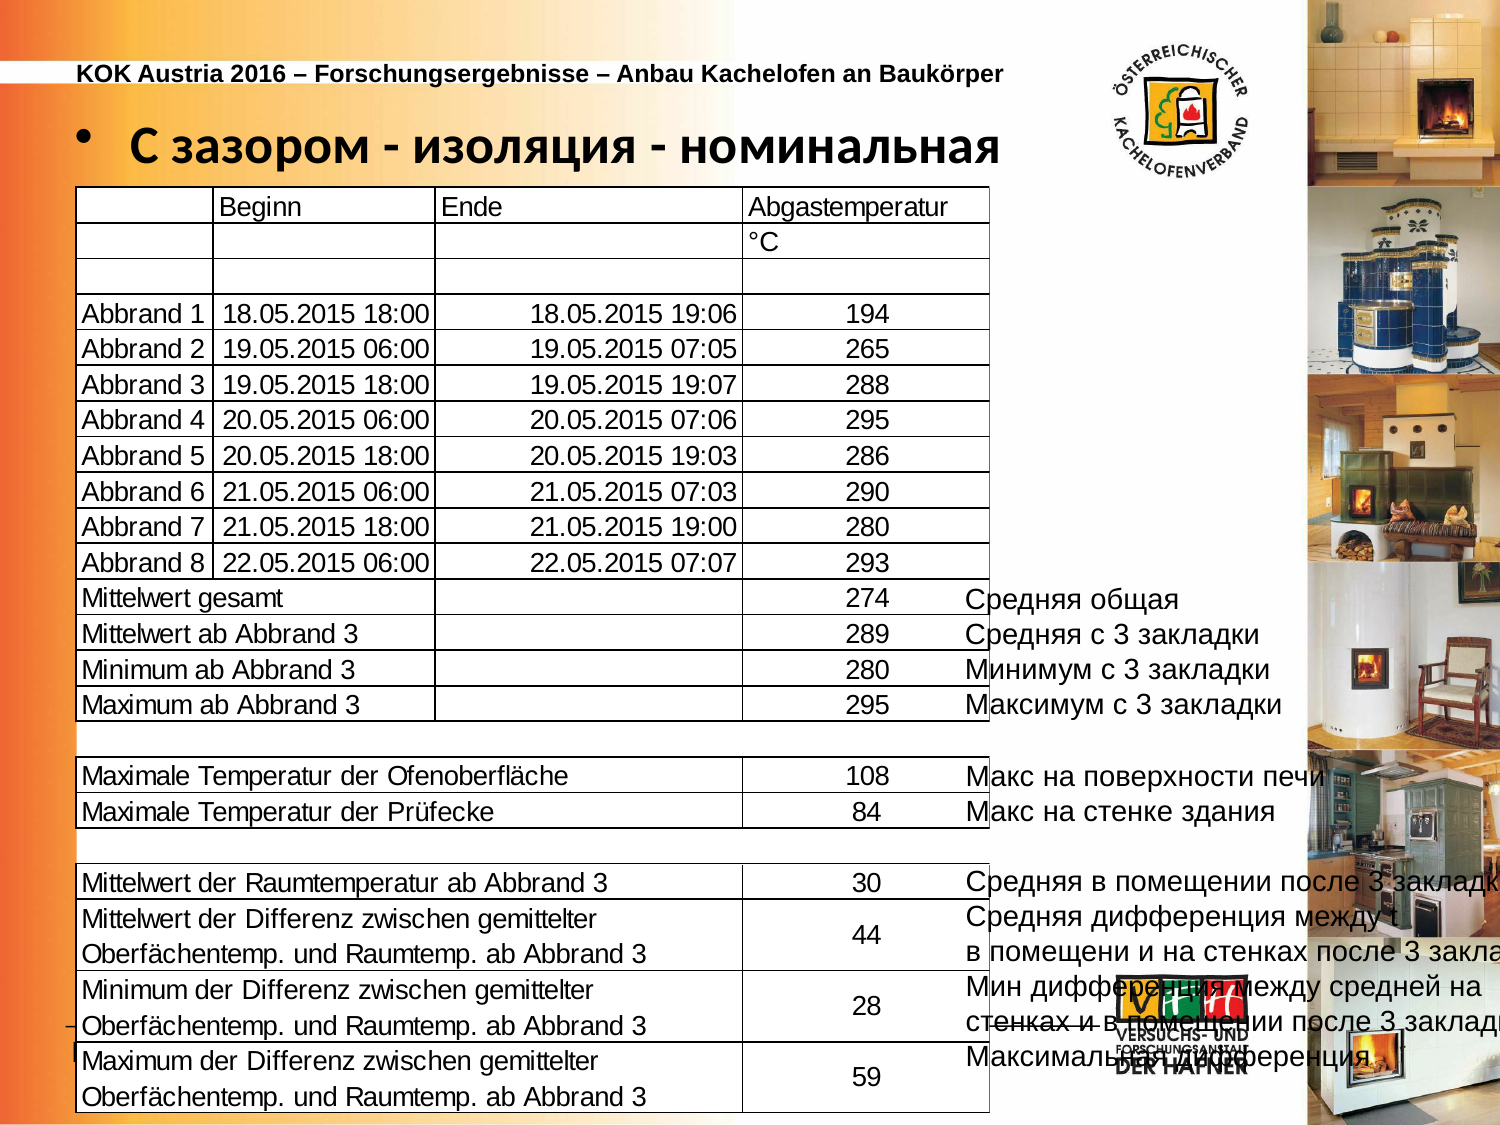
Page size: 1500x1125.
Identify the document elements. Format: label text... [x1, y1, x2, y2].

text_box Средняя общая Средняя с 3 закладки Минимум с 3 закладки Максимум с 3 закладки [996, 573, 1298, 728]
list С зазором - изоляция - номинальная [59, 109, 1307, 700]
text_box Макс на поверхности печи Макс на стенке здания Средняя в помещении после 3 закладки Средняя дифференция между t в помещени и на стенках после 3 закладки Мин дифференция между средней на стенках и в помещении после 3 закладки Максимальная дифференция [996, 749, 1500, 1080]
picture [0, 0, 1500, 1125]
